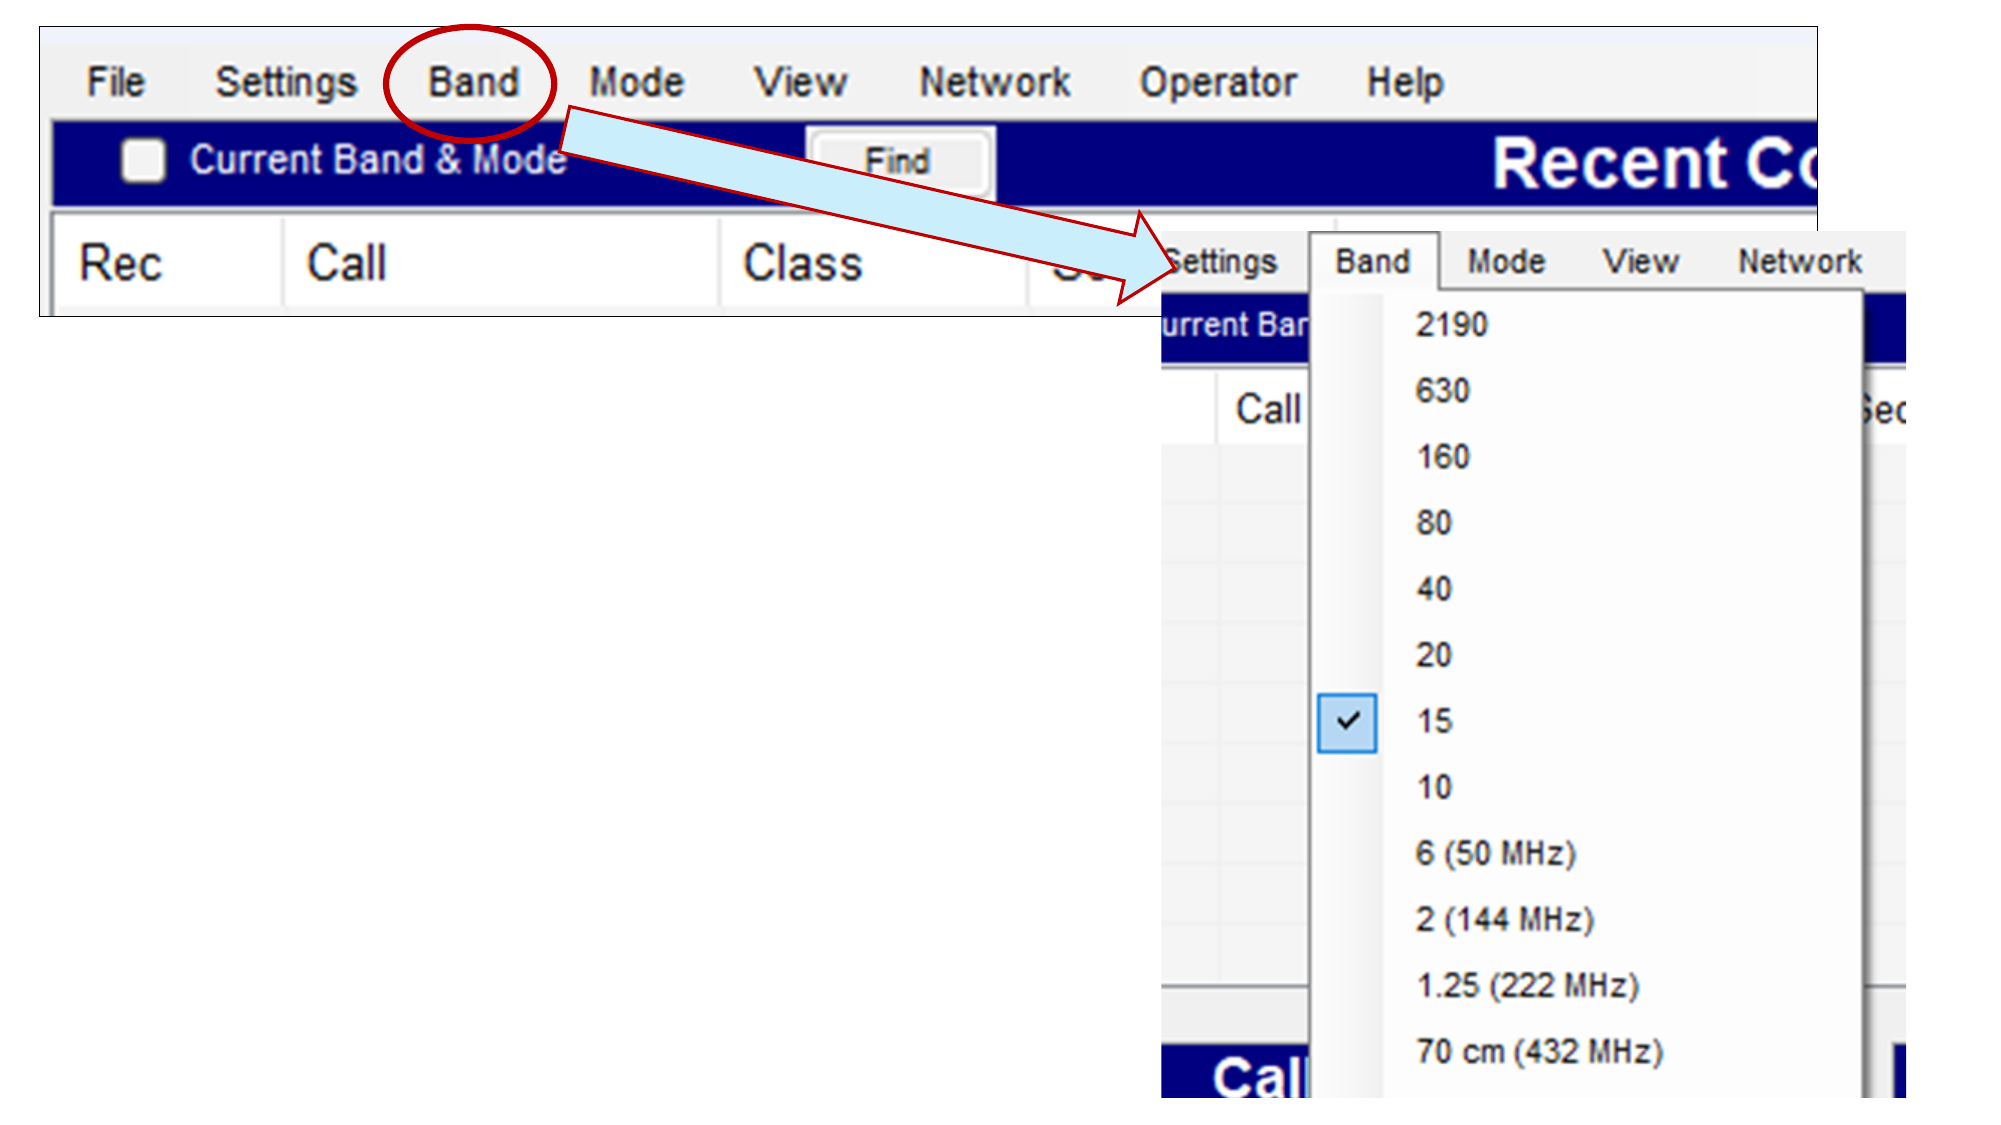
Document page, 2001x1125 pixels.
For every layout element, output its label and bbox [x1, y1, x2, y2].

picture [38, 26, 1907, 1099]
